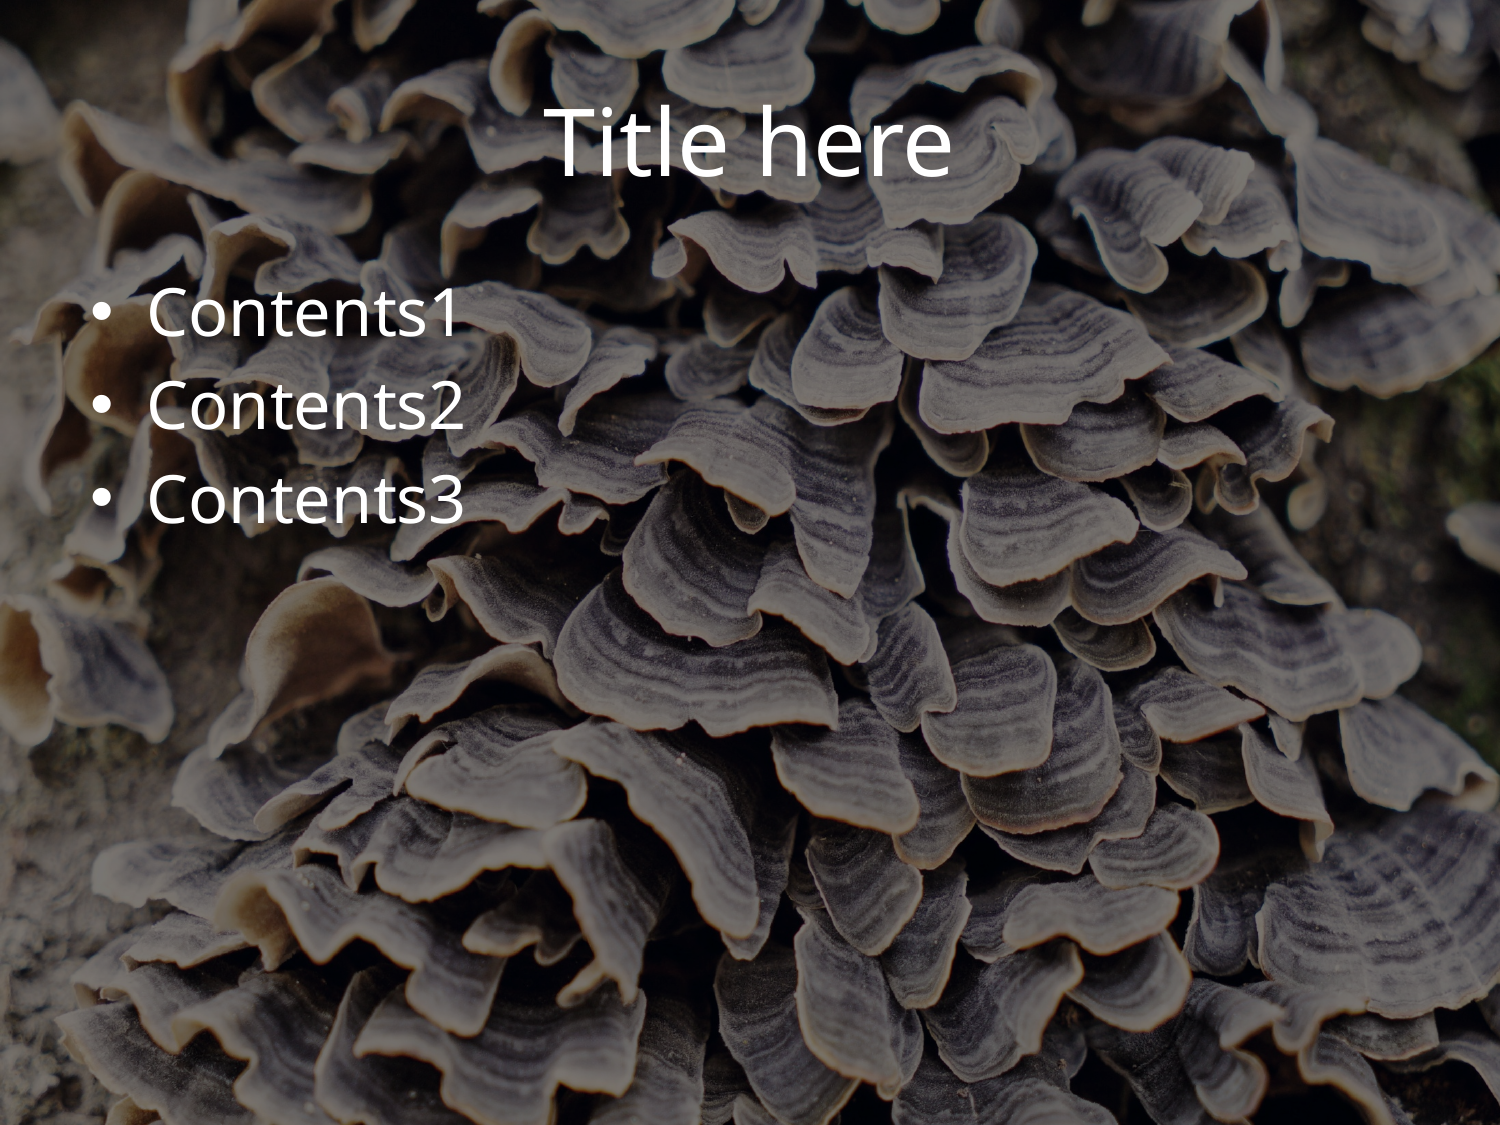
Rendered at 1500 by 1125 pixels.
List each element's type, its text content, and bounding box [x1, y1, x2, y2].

title Title here [75, 45, 1425, 233]
list Contents1 Contents2 Contents3 [75, 262, 1425, 1005]
text_box [0, 0, 1500, 1125]
